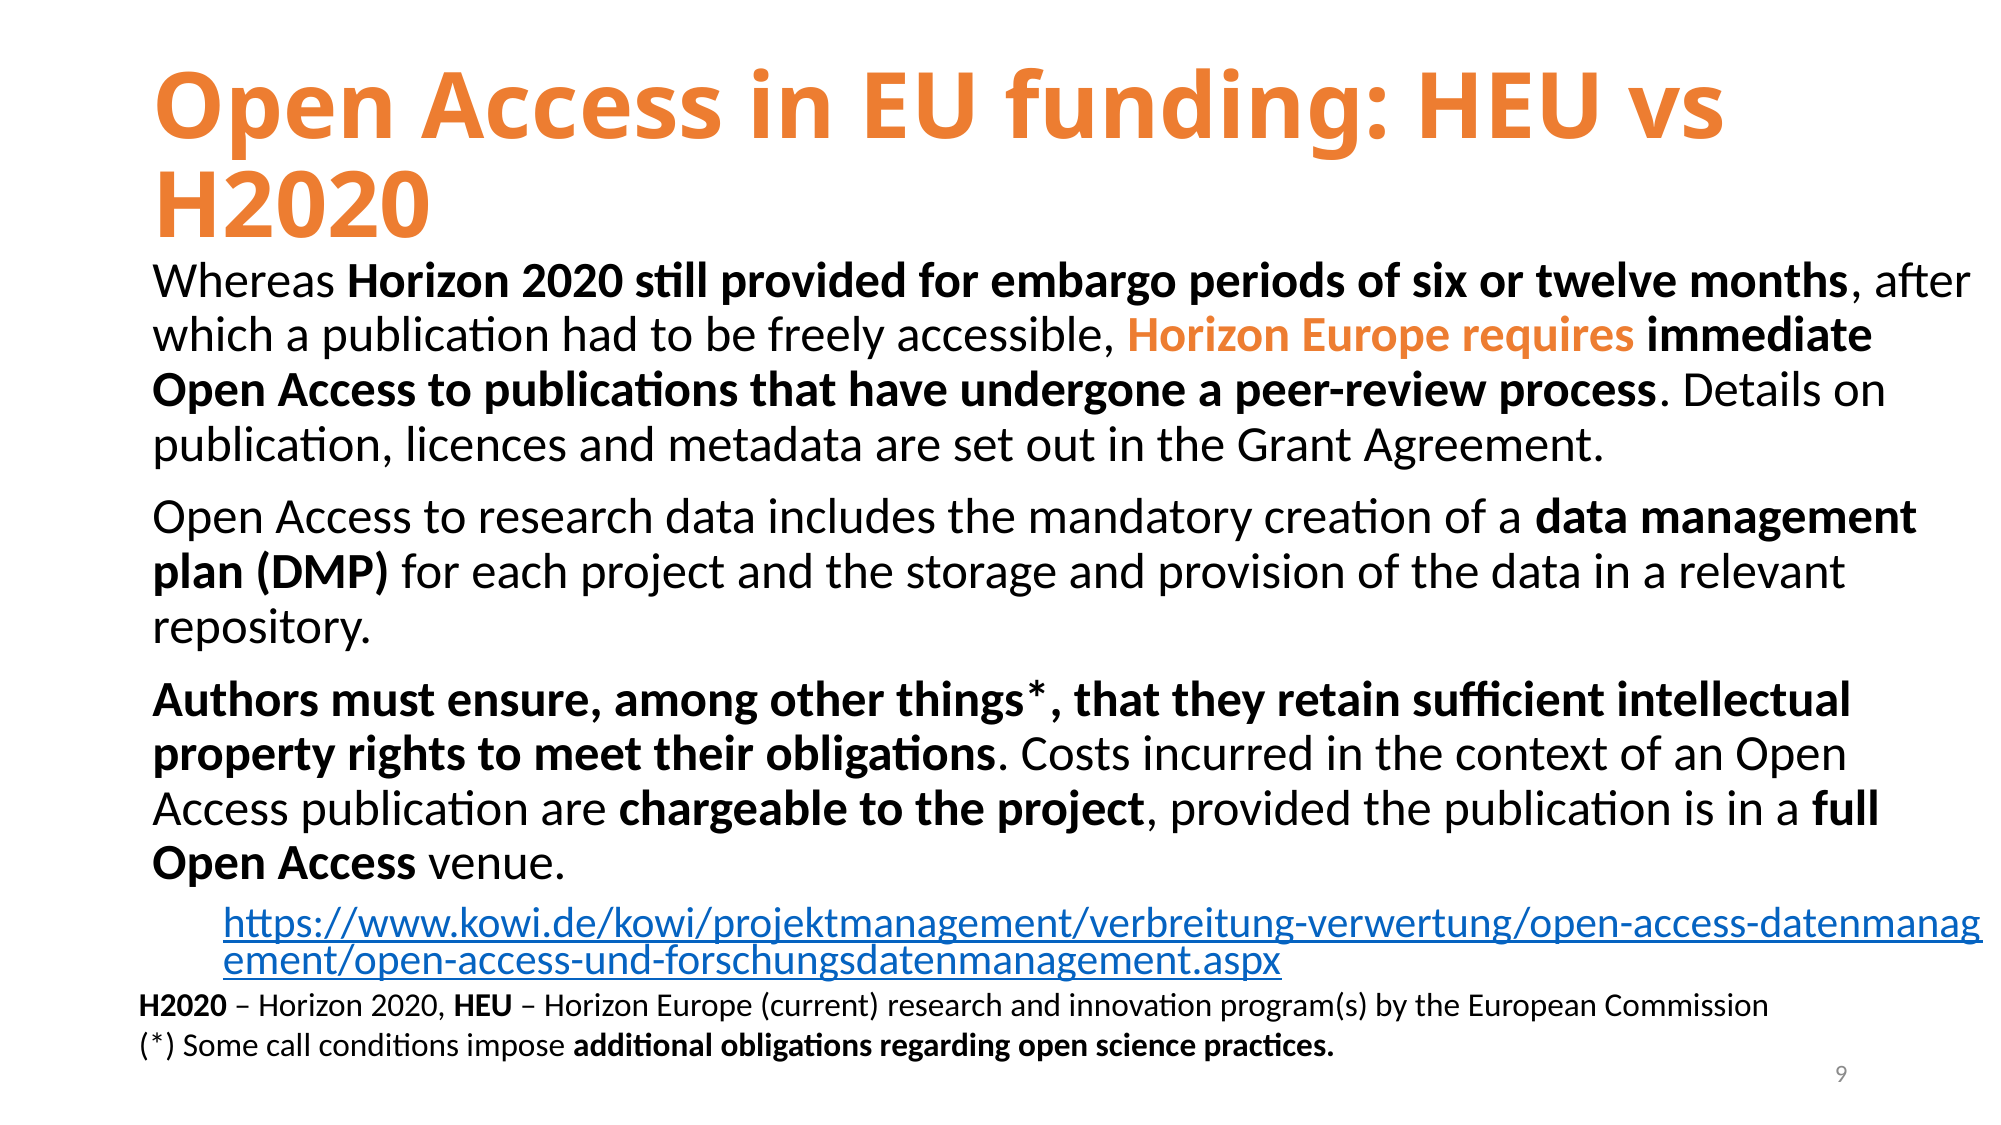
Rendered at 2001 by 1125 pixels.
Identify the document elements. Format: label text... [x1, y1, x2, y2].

title Open Access in EU funding: HEU vs H2020 [137, 49, 1863, 246]
text_box H2020 – Horizon 2020, HEU – Horizon Europe (current) research and innovation program(s) by the European Commission (*) Some call conditions impose additional obligations regarding open science practices. [124, 975, 1959, 1071]
list Whereas Horizon 2020 still provided for embargo periods of six or twelve months, after which a publication had to be freely accessible, Horizon Europe requires immediate Open Access to publications that have undergone a peer-review process. Details on publication, licences and metadata are set out in the Grant Agreement. Open Access to research data includes the mandatory creation of a data management plan (DMP) for each project and the storage and provision of the data in a relevant repository. Authors must ensure, among other things*, that they retain sufficient intellectual property rights to meet their obligations. Costs incurred in the context of an Open Access publication are chargeable to the project, provided the publication is in a full Open Access venue. https://www.kowi.de/kowi/projektmanagement/verbreitung-verwertung/open-access-datenmanagement/open-access-und-forschungsdatenmanagement.aspx [137, 246, 2000, 960]
slide_number 9 [1412, 1071, 1863, 1103]
